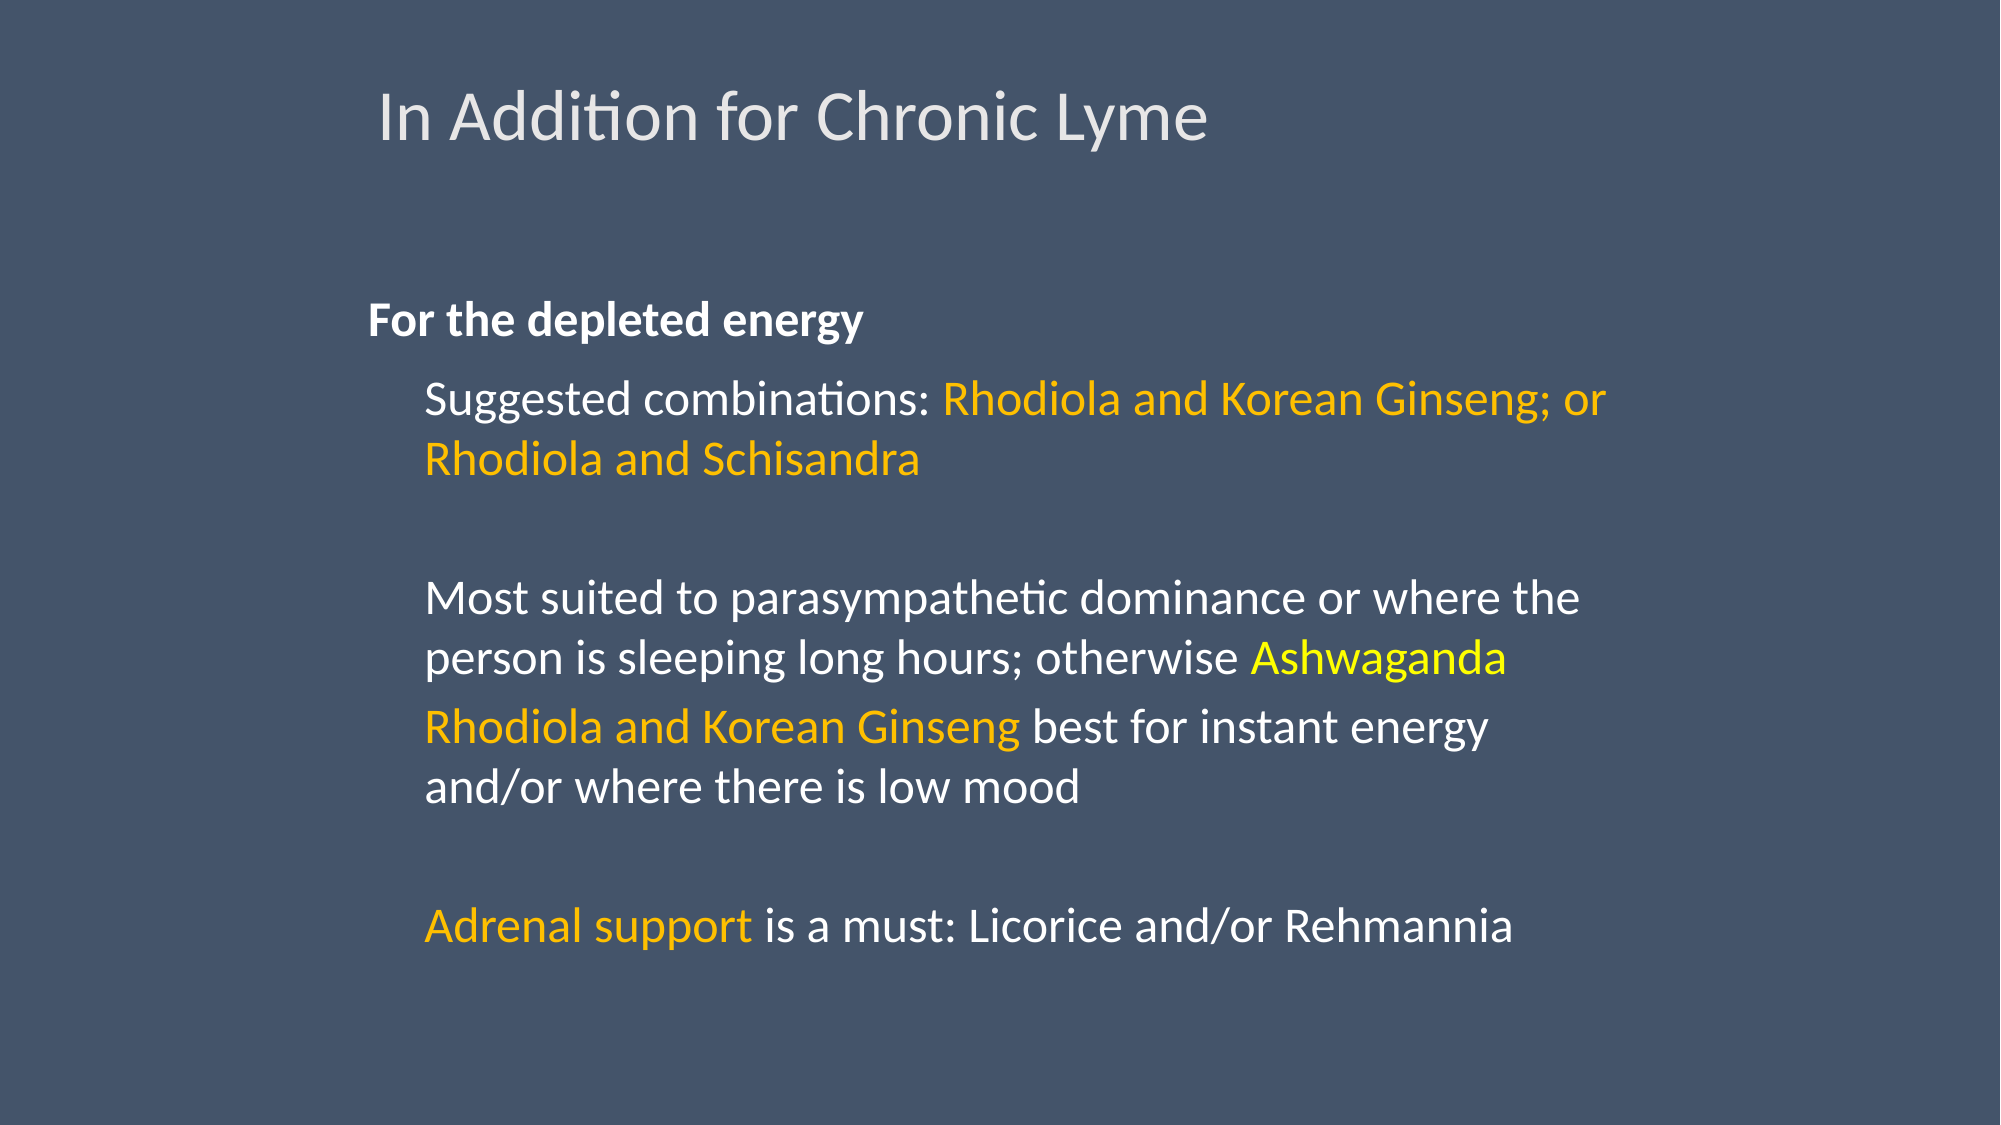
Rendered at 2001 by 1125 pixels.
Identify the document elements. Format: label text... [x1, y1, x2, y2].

list For the depleted energy Suggested combinations: Rhodiola and Korean Ginseng; or Rhodiola and Schisandra Most suited to parasympathetic dominance or where the person is sleeping long hours; otherwise Ashwaganda Rhodiola and Korean Ginseng best for instant energy and/or where there is low mood Adrenal support is a must: Licorice and/or Rehmannia [353, 279, 1647, 1083]
title In Addition for Chronic Lyme [362, 75, 1638, 163]
